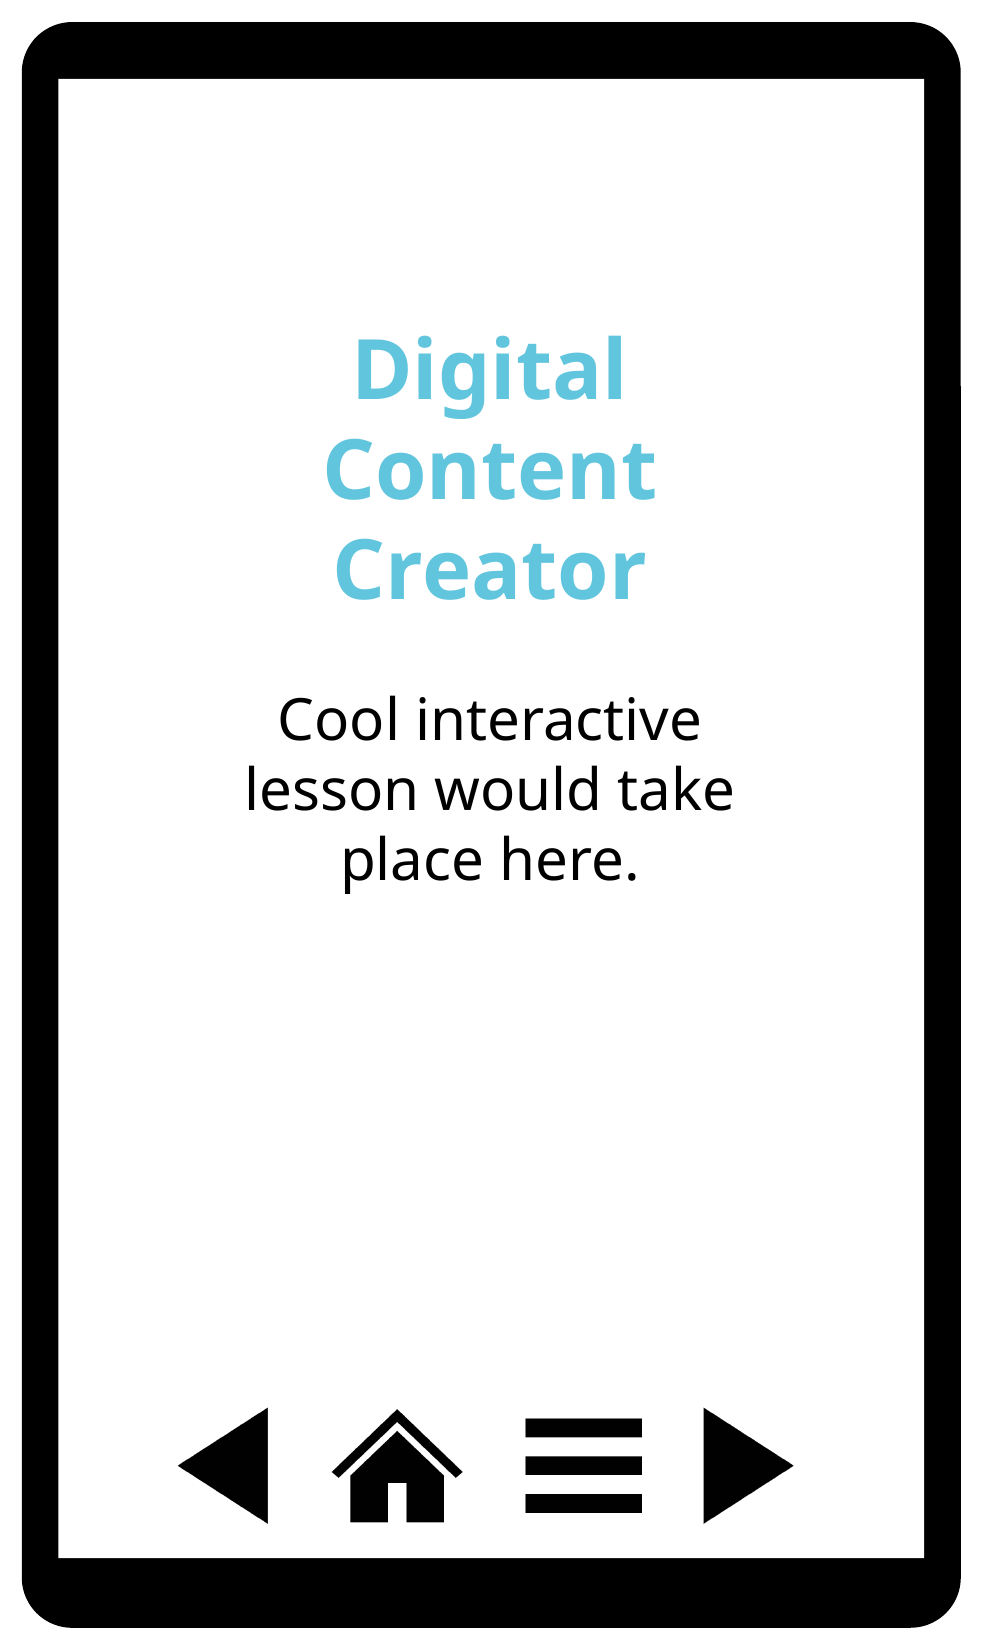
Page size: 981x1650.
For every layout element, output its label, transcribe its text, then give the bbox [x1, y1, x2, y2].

text_box Digital Content Creator [275, 309, 705, 624]
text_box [147, 1390, 824, 1542]
text_box Cool interactive lesson would take place here. [204, 674, 776, 900]
